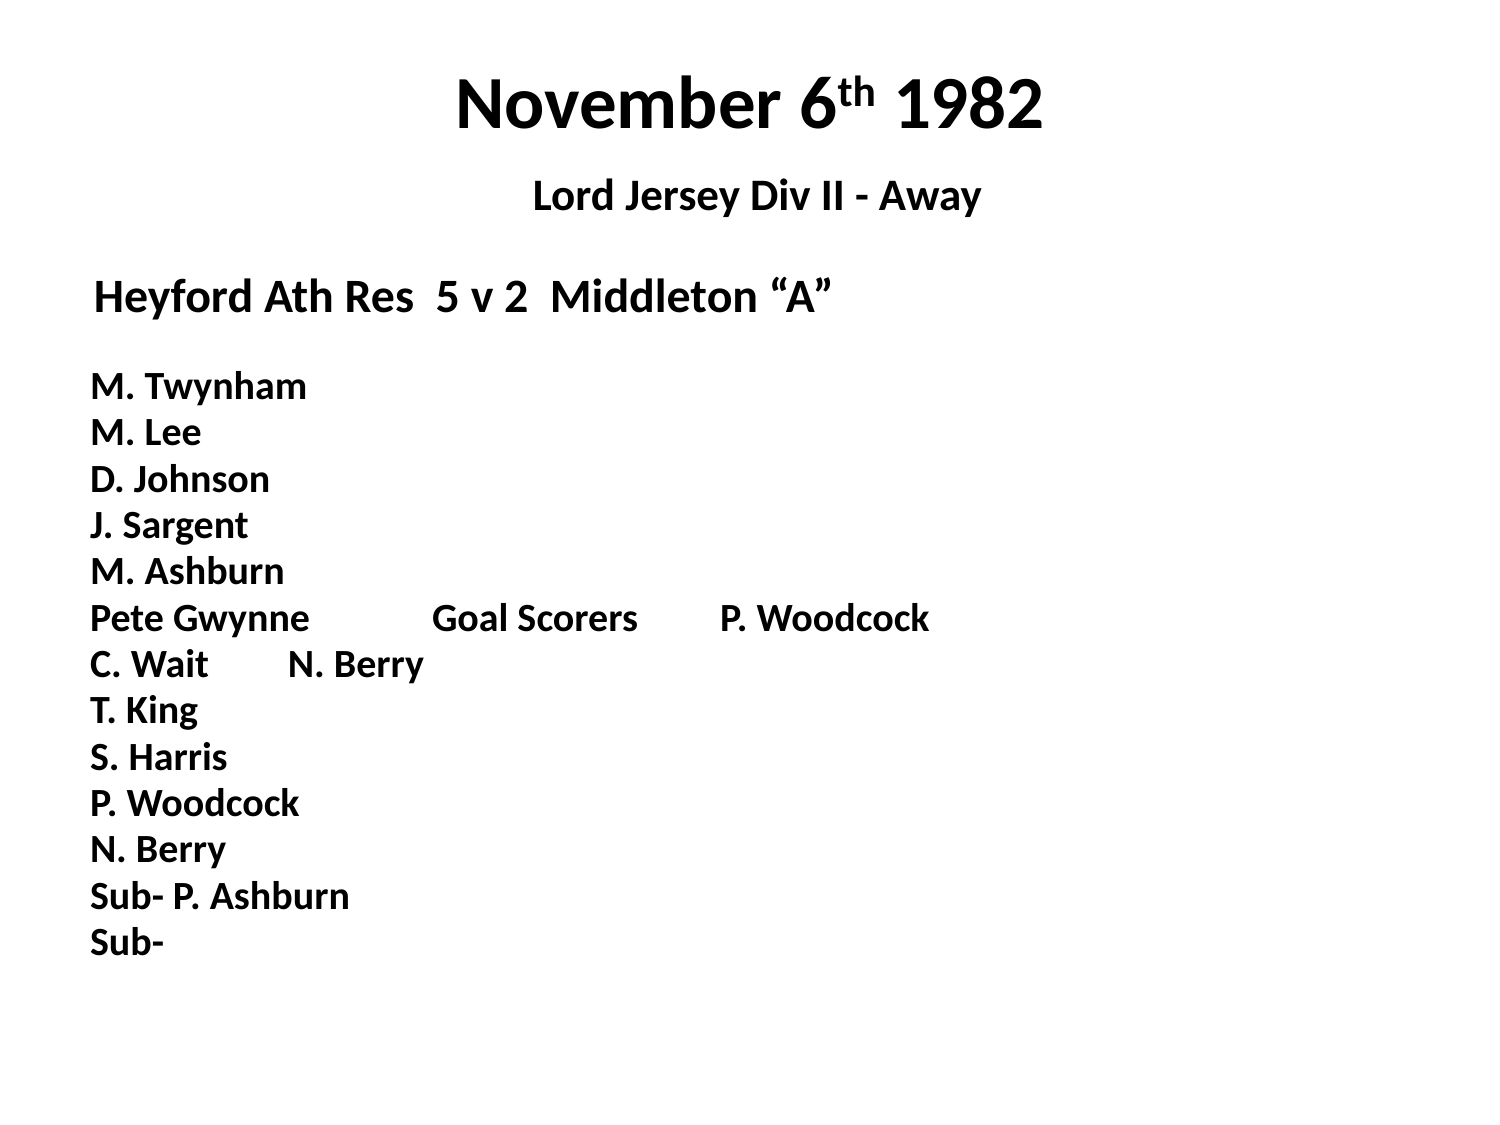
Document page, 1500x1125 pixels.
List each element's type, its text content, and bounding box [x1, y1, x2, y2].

list Heyford Ath Res 5 v 2 Middleton “A” M. Twynham M. Lee D. Johnson J. Sargent M. Ashburn Pete Gwynne Goal Scorers P. Woodcock C. Wait N. Berry T. King S. Harris P. Woodcock N. Berry Sub- P. Ashburn Sub- [75, 262, 1425, 1005]
title November 6th 1982 Lord Jersey Div II - Away [75, 45, 1425, 233]
